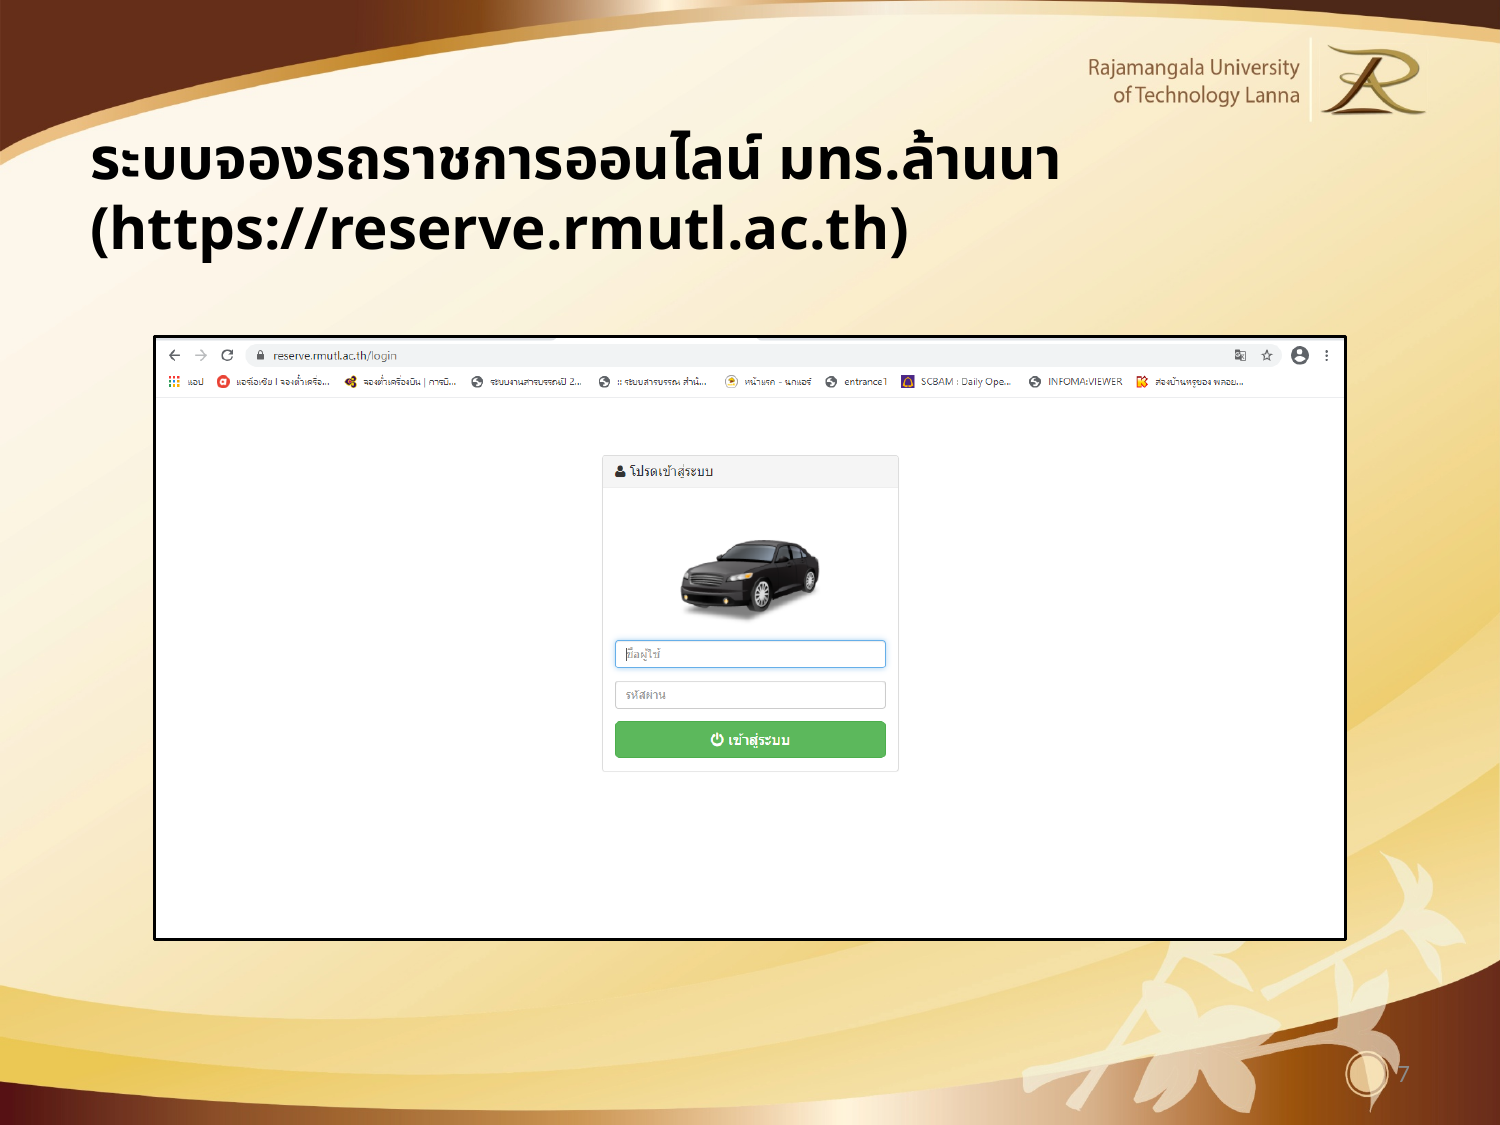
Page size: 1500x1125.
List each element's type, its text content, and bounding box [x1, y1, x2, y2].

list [155, 337, 1345, 938]
slide_number 7 [1074, 1042, 1425, 1103]
title ระบบจองรถราชการออนไลน์ มทร.ล้านนา (https://reserve.rmutl.ac.th) [75, 97, 1425, 286]
picture [0, 0, 1500, 1125]
